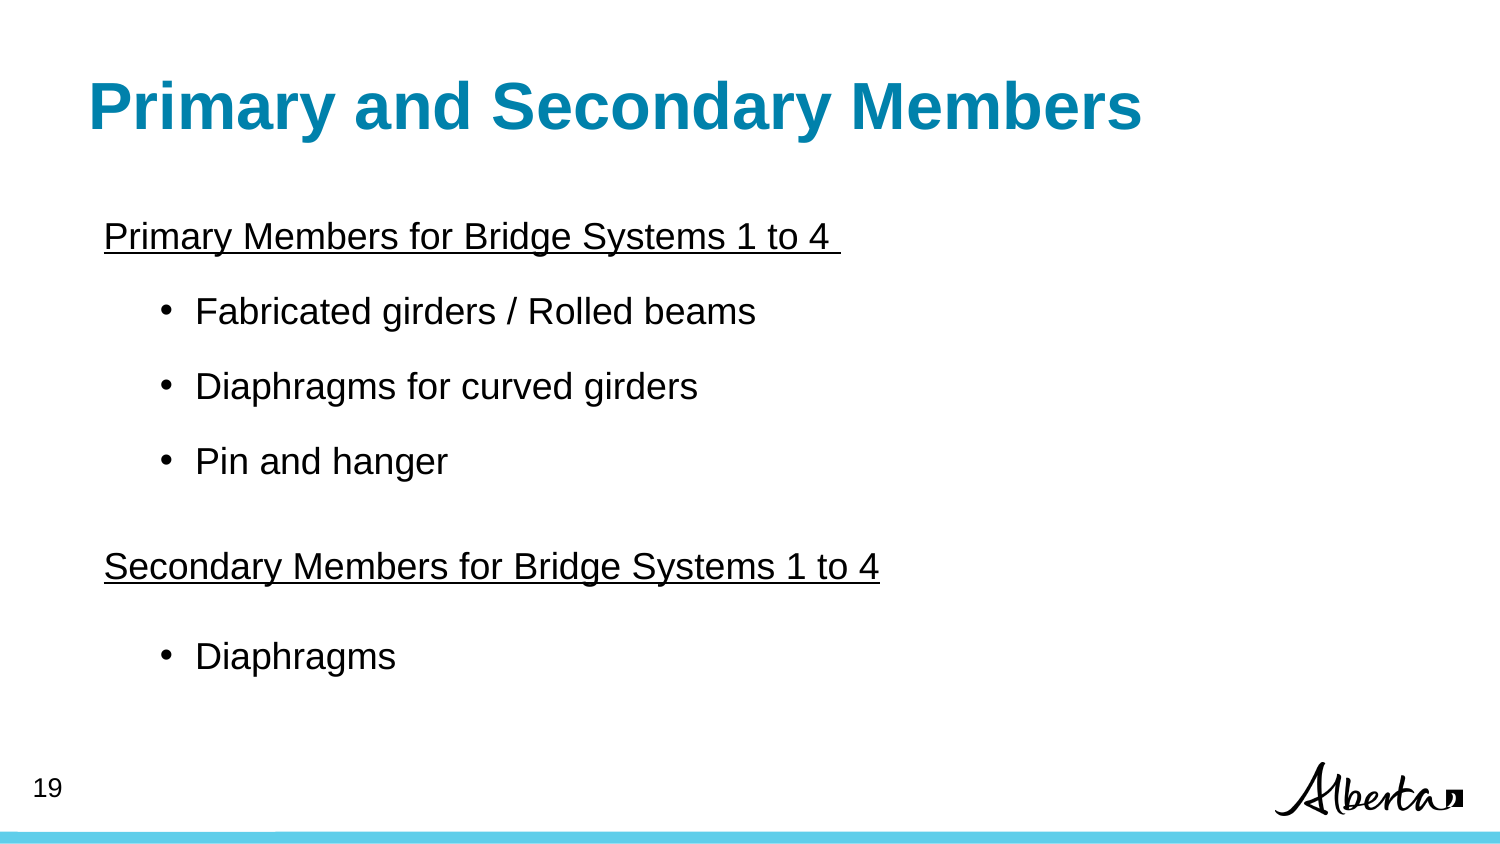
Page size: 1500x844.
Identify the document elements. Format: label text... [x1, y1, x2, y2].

slide_number 18 [17, 764, 356, 810]
list Primary Members for Bridge Systems 1 to 4 Fabricated girders / Rolled beams Diaphragms for curved girders Pin and hanger Secondary Members for Bridge Systems 1 to 4 Diaphragms [88, 204, 1439, 730]
picture [1275, 762, 1463, 816]
title Primary and Secondary Members [88, 55, 1437, 141]
